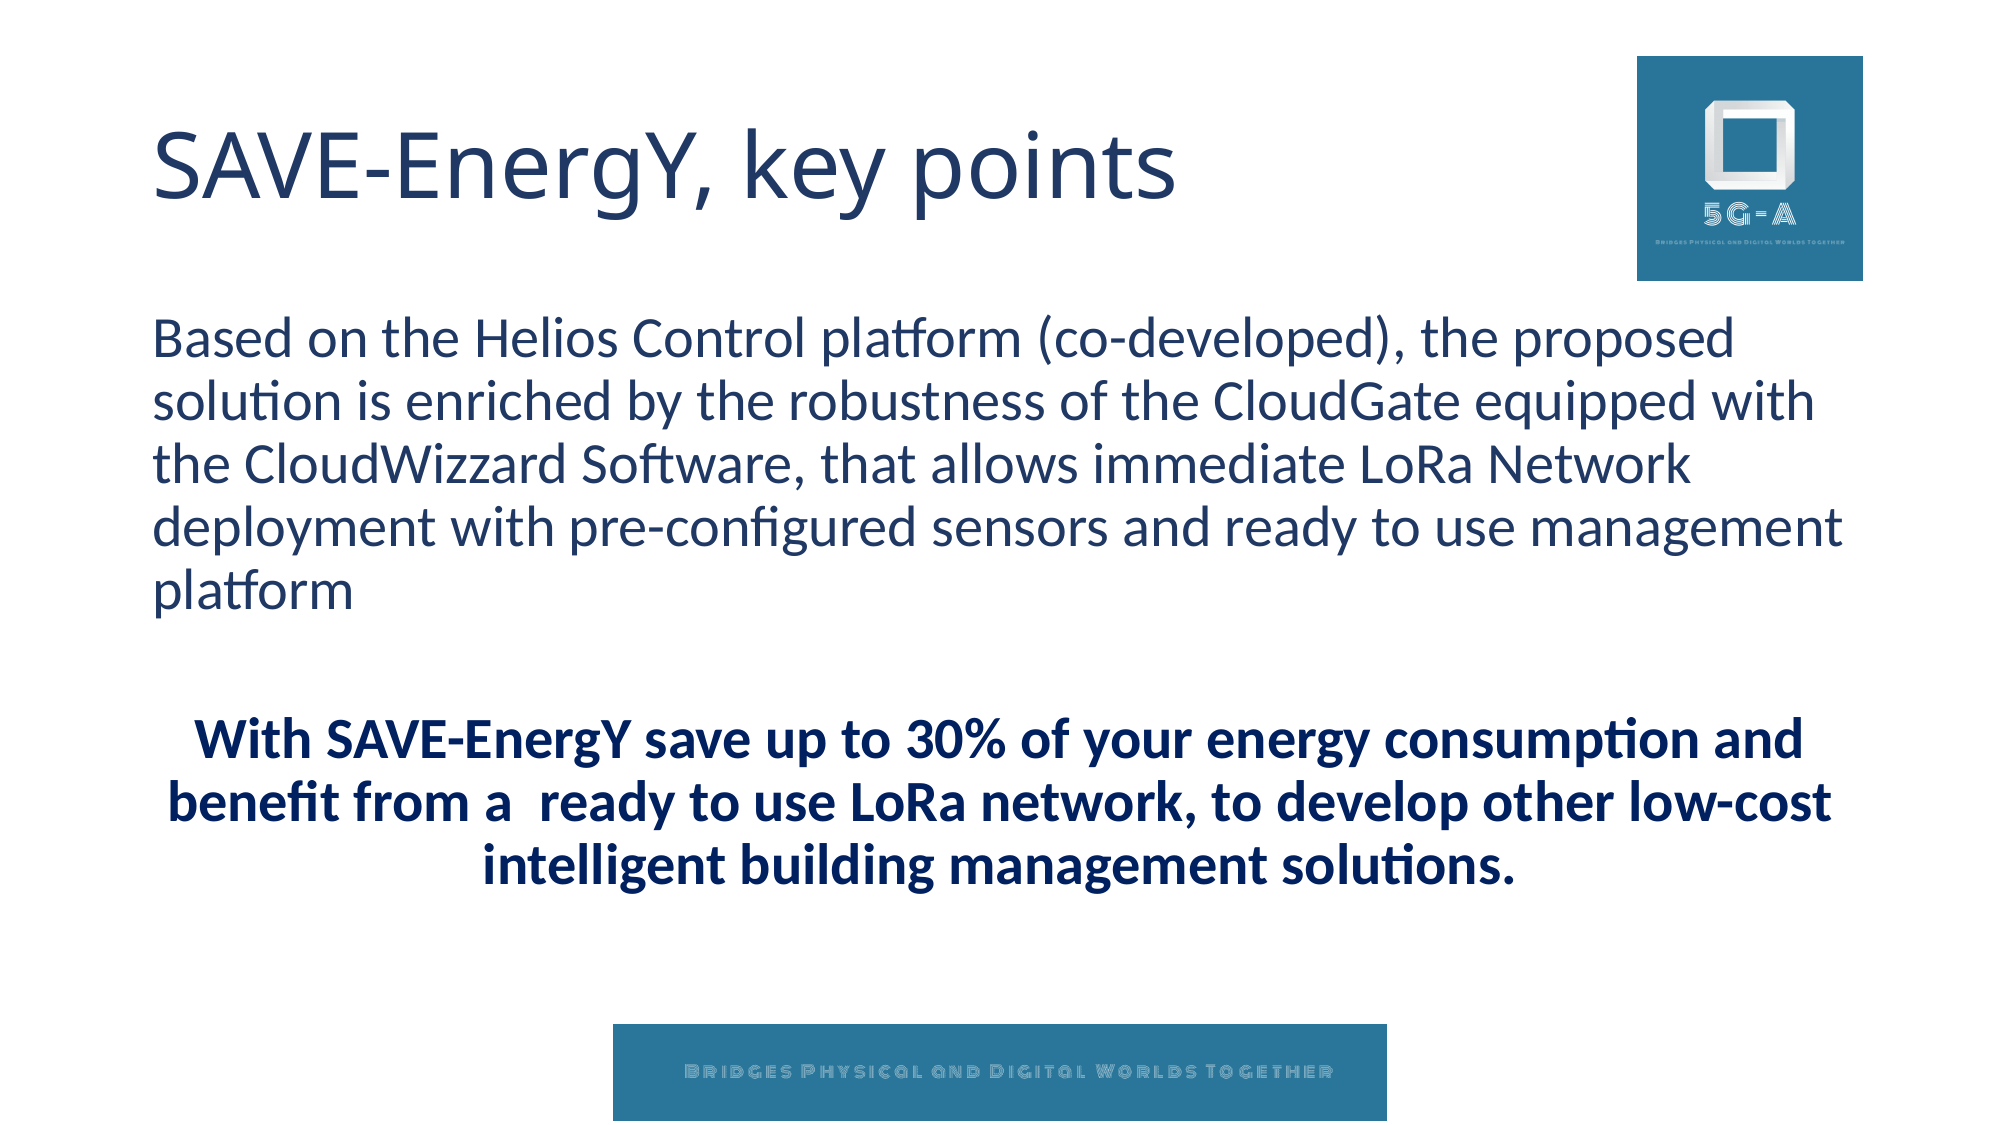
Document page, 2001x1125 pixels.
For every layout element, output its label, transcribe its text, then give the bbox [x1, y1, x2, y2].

picture [613, 1024, 1387, 1121]
list Based on the Helios Control platform (co-developed), the proposed solution is enriched by the robustness of the CloudGate equipped with the CloudWizzard Software, that allows immediate LoRa Network deployment with pre-configured sensors and ready to use management platform With SAVE-EnergY save up to 30% of your energy consumption and benefit from a ready to use LoRa network, to develop other low-cost intelligent building management solutions. [137, 299, 1863, 1014]
title SAVE-EnergY, key points [137, 59, 1863, 278]
